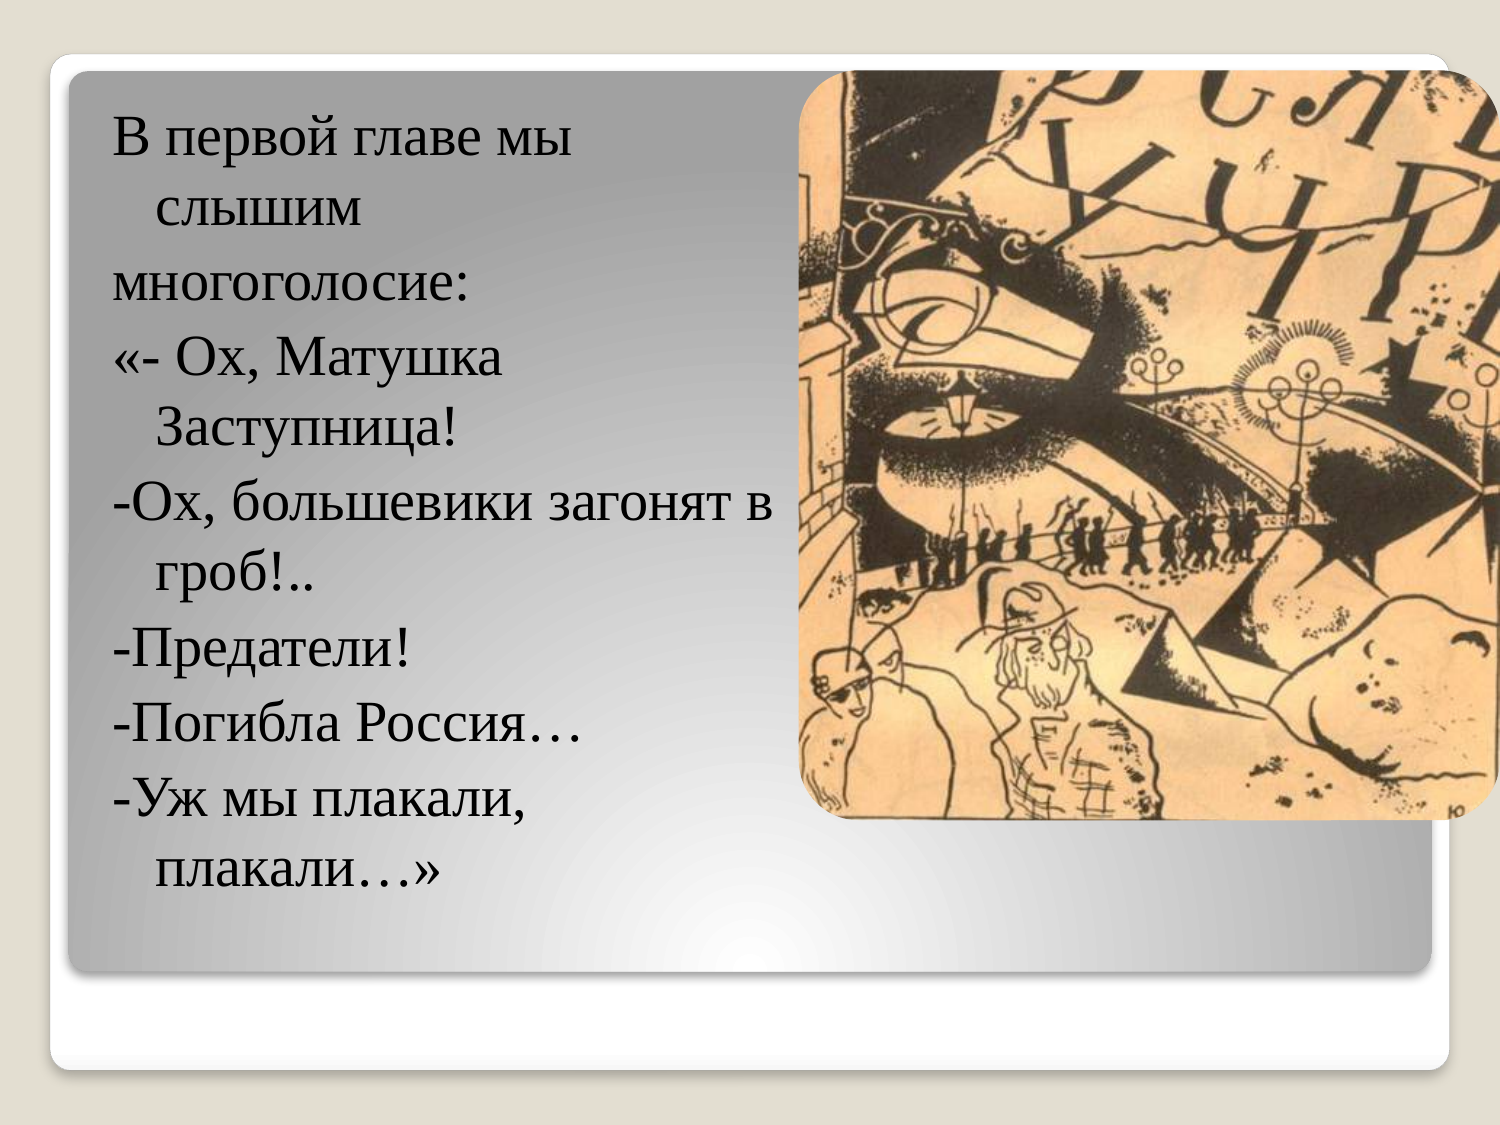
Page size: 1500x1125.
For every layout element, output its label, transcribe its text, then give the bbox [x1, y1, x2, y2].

list В первой главе мы слышим многоголосие: «- Ох, Матушка Заступница! -Ох, большевики загонят в гроб!.. -Предатели! -Погибла Россия… -Уж мы плакали, плакали…» [82, 82, 797, 1020]
picture [798, 70, 1500, 821]
